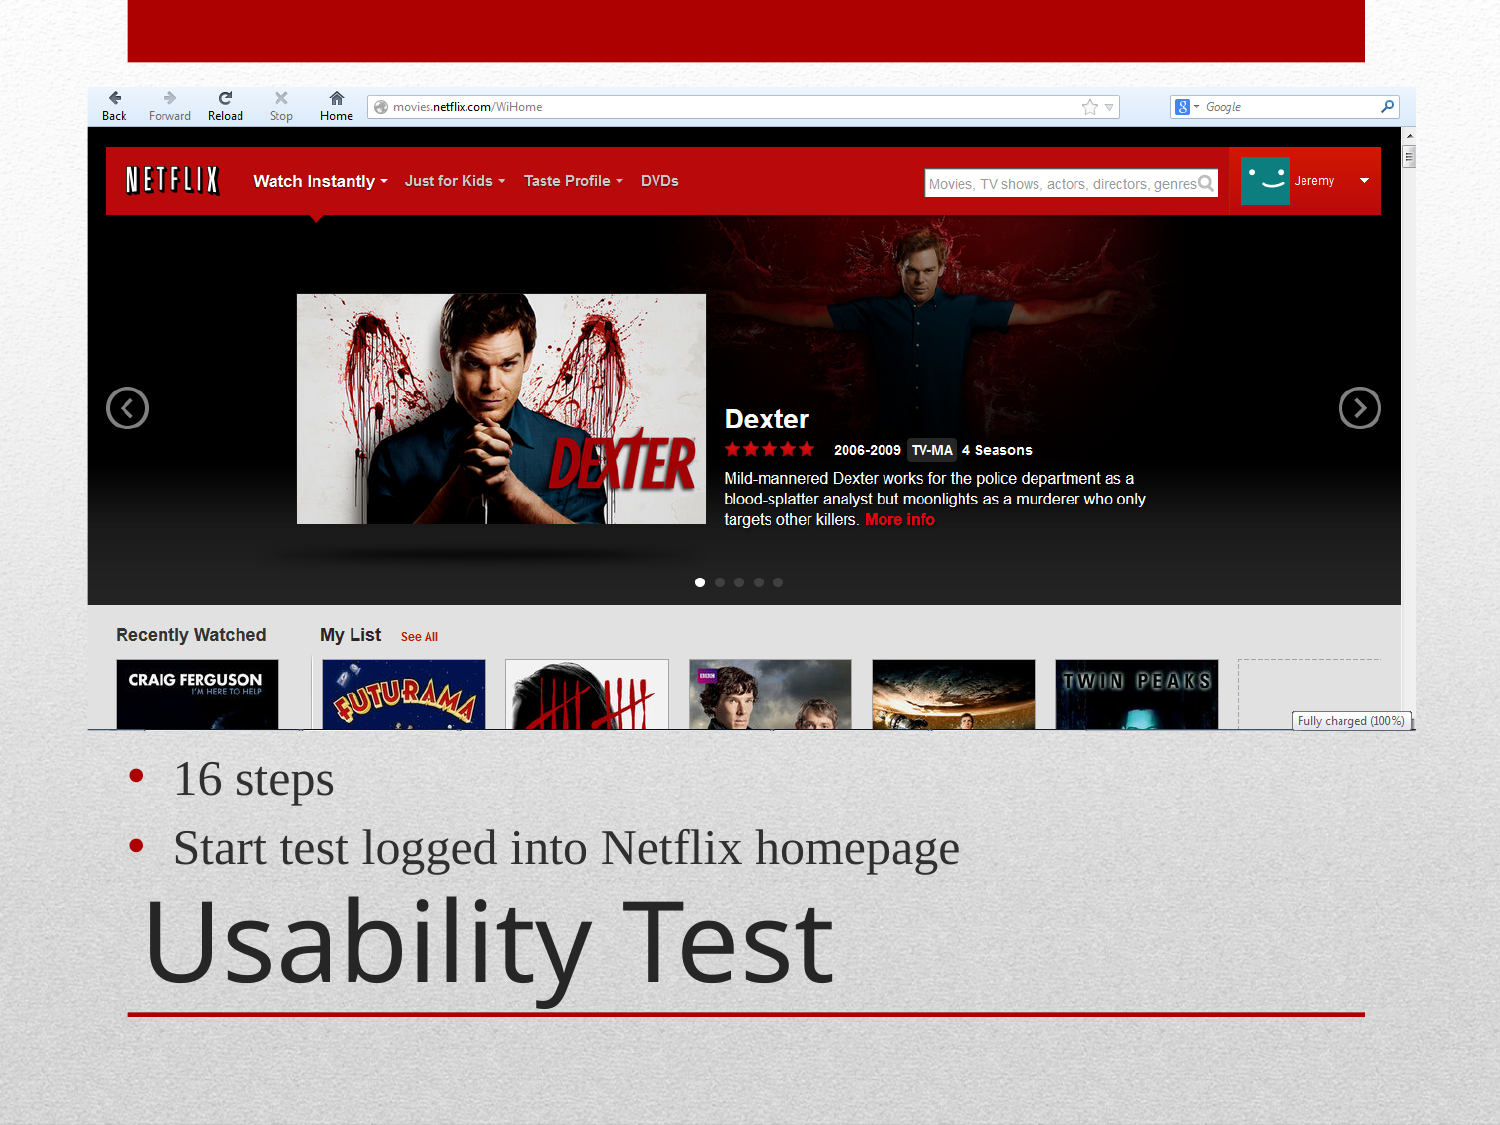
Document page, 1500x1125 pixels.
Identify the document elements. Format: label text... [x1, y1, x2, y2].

picture [86, 86, 1417, 732]
title Usability Test [125, 888, 1238, 1013]
list 16 steps Start test logged into Netflix homepage [112, 743, 1350, 888]
